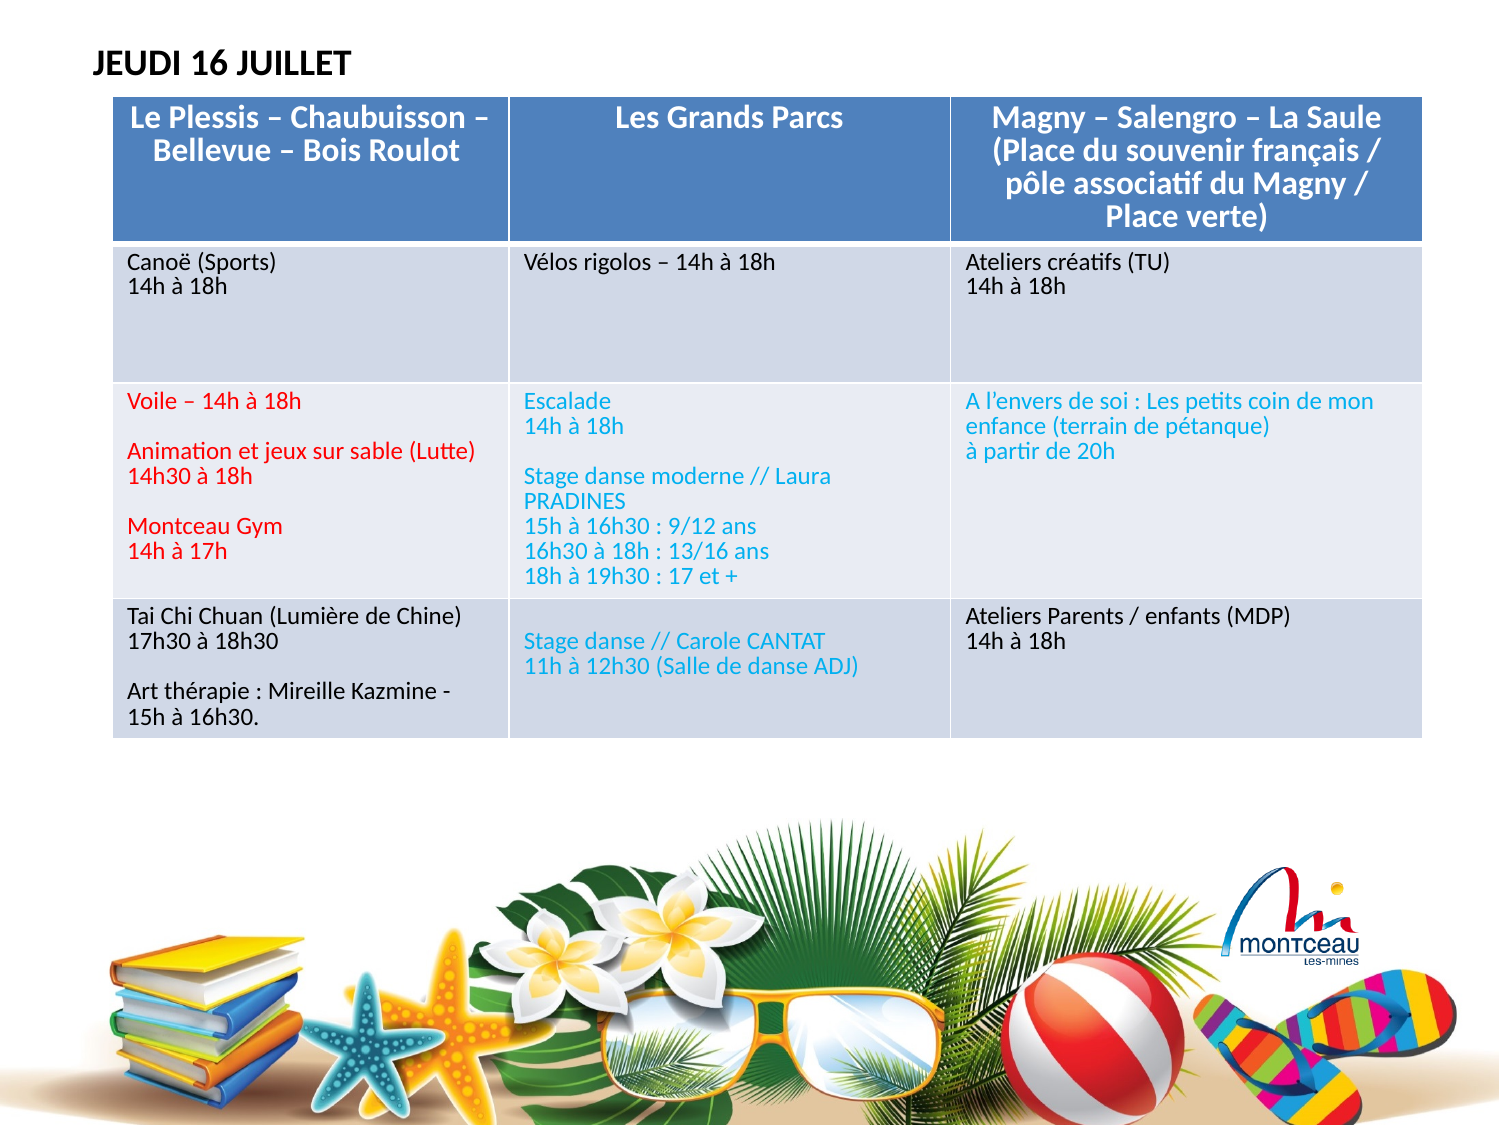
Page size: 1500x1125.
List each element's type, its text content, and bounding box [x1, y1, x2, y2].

table_cell Stage danse // Carole CANTAT 11h à 12h30 (Salle de danse ADJ) [510, 599, 950, 738]
table_cell Vélos rigolos – 14h à 18h [510, 247, 950, 382]
table_header Le Plessis – Chaubuisson – Bellevue – Bois Roulot [113, 97, 508, 241]
table_cell A l’envers de soi : Les petits coin de mon enfance (terrain de pétanque) à partir de 20h [951, 384, 1422, 598]
table_cell Escalade 14h à 18h Stage danse moderne // Laura PRADINES 15h à 16h30 : 9/12 ans 16h30 à 18h : 13/16 ans 18h à 19h30 : 17 et + [510, 384, 950, 598]
text_box JEUDI 16 JUILLET [78, 23, 368, 90]
table_cell Ateliers créatifs (TU) 14h à 18h [951, 247, 1422, 382]
table_cell Tai Chi Chuan (Lumière de Chine) 17h30 à 18h30 Art thérapie : Mireille Kazmine - 15h à 16h30. [113, 599, 508, 738]
table_cell Voile – 14h à 18h Animation et jeux sur sable (Lutte) 14h30 à 18h Montceau Gym 14h à 17h [113, 384, 508, 598]
table_cell Ateliers Parents / enfants (MDP) 14h à 18h [951, 599, 1422, 738]
table_header Les Grands Parcs [510, 97, 950, 241]
table_header Magny – Salengro – La Saule (Place du souvenir français / pôle associatif du Magny / Place verte) [951, 97, 1422, 241]
table_cell Canoë (Sports) 14h à 18h [113, 247, 508, 382]
picture [0, 818, 1499, 1125]
